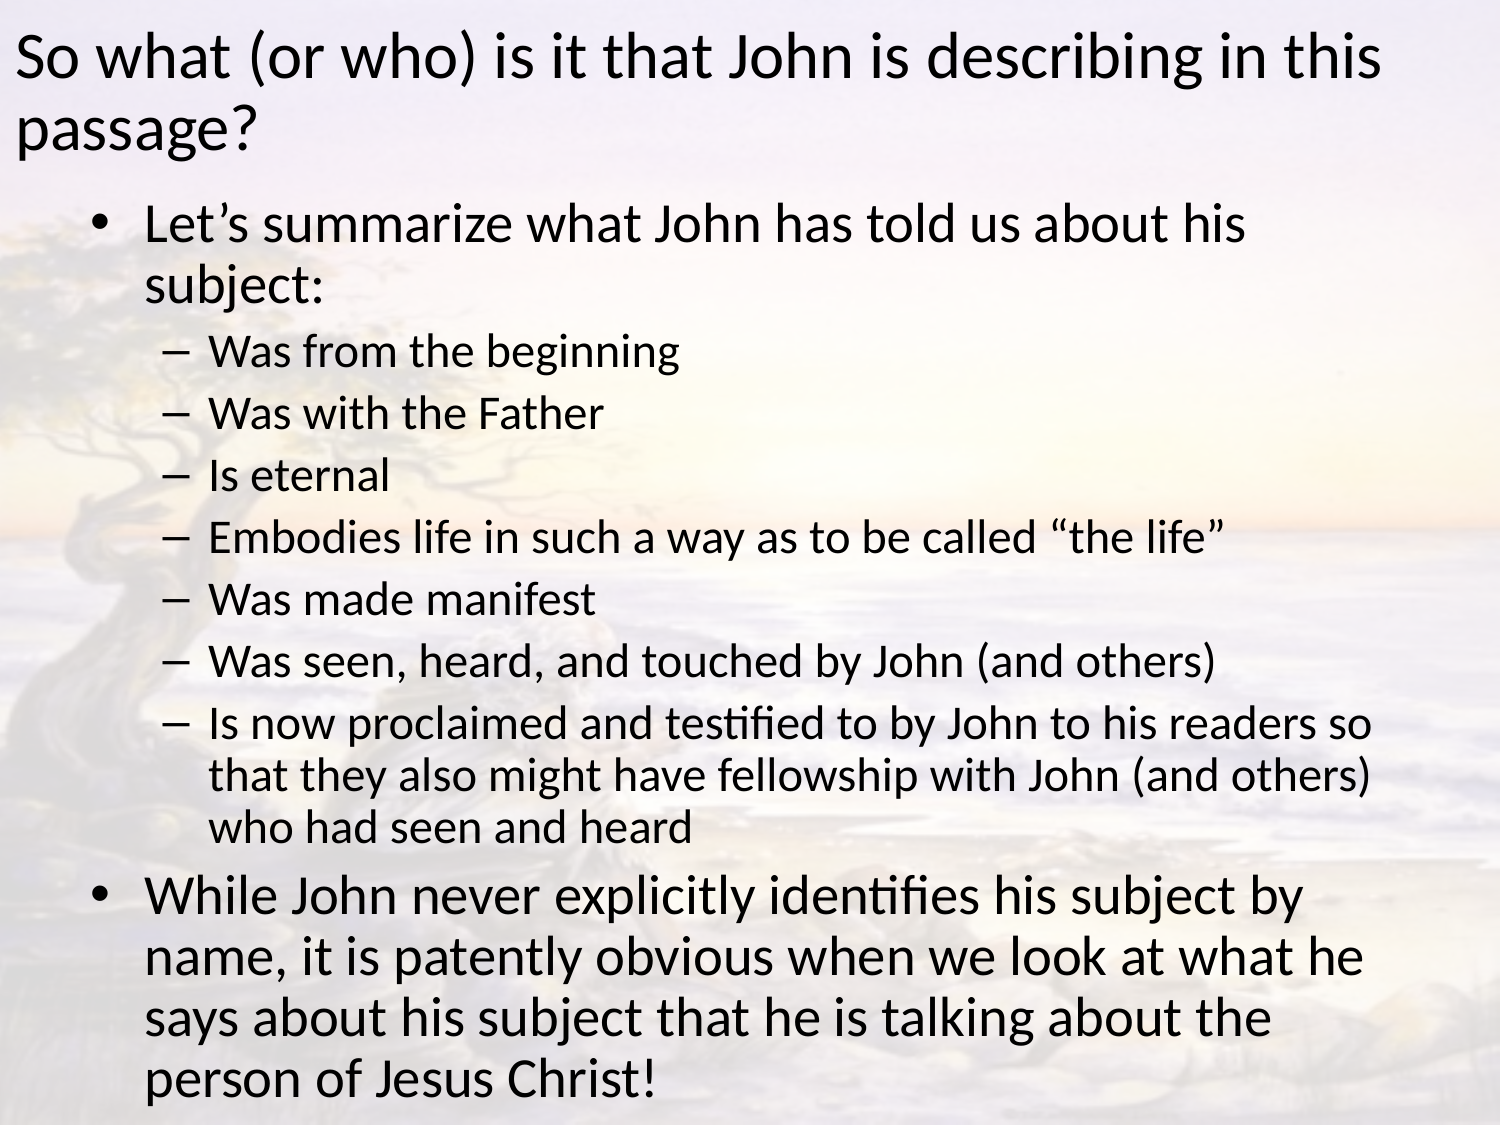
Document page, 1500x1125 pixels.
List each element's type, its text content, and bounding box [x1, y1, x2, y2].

list Let’s summarize what John has told us about his subject: Was from the beginning Was with the Father Is eternal Embodies life in such a way as to be called “the life” Was made manifest Was seen, heard, and touched by John (and others) Is now proclaimed and testified to by John to his readers so that they also might have fellowship with John (and others) who had seen and heard While John never explicitly identifies his subject by name, it is patently obvious when we look at what he says about his subject that he is talking about the person of Jesus Christ! [75, 186, 1425, 1120]
title So what (or who) is it that John is describing in this passage? [0, 0, 1500, 187]
